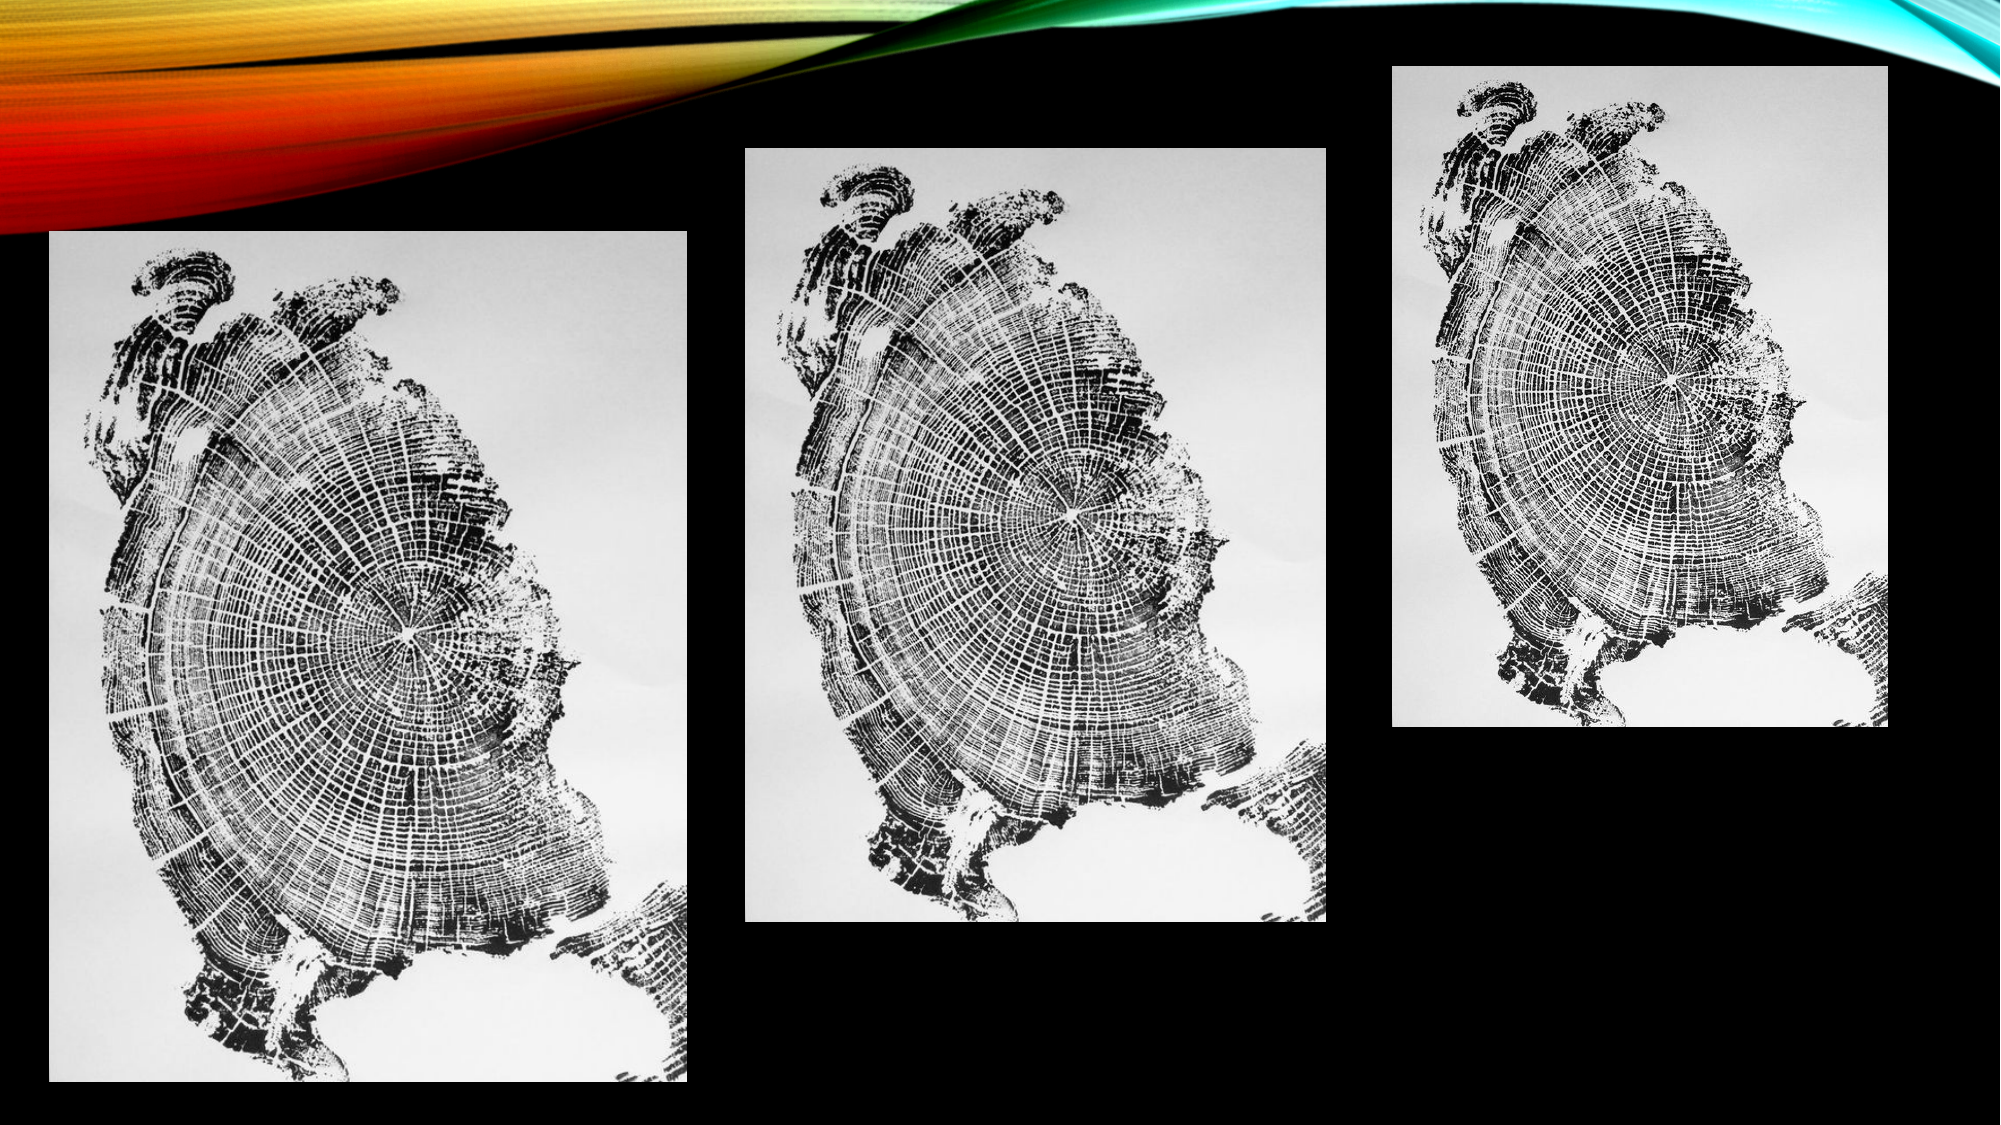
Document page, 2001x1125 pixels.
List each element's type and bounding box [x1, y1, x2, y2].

picture [0, 0, 2000, 1082]
list [1392, 66, 1888, 727]
